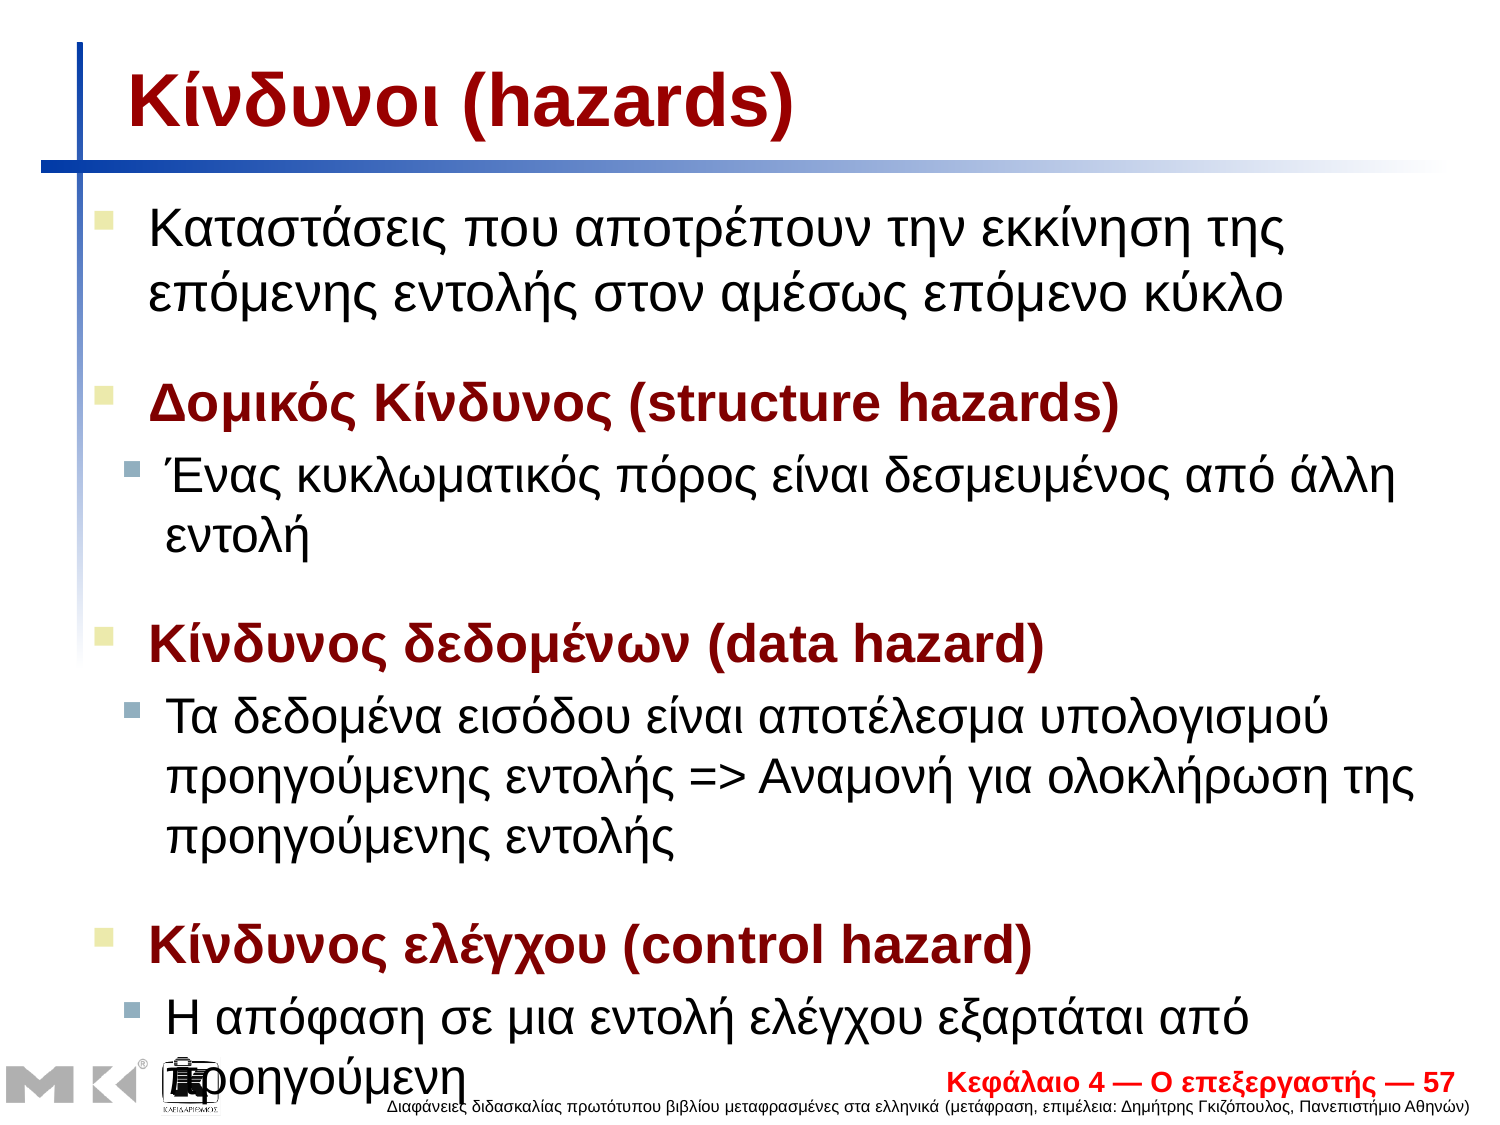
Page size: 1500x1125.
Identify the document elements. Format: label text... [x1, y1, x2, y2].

footer Κεφάλαιο 4 — Ο επεξεργαστής — 57 [277, 1046, 1471, 1106]
title Κίνδυνοι (hazards) [112, 42, 1468, 149]
picture [5, 1058, 148, 1103]
list Καταστάσεις που αποτρέπουν την εκκίνηση της επόμενης εντολής στον αμέσως επόμενο κύκλο Δομικός Κίνδυνος (structure hazards) Ένας κυκλωματικός πόρος είναι δεσμευμένος από άλλη εντολή Κίνδυνος δεδομένων (data hazard) Τα δεδομένα εισόδου είναι αποτέλεσμα υπολογισμού προηγούμενης εντολής => Αναμονή για ολοκλήρωση της προηγούμενης εντολής Κίνδυνος ελέγχου (control hazard) Η απόφαση σε μια εντολή ελέγχου εξαρτάται από προηγούμενη [76, 184, 1469, 1024]
